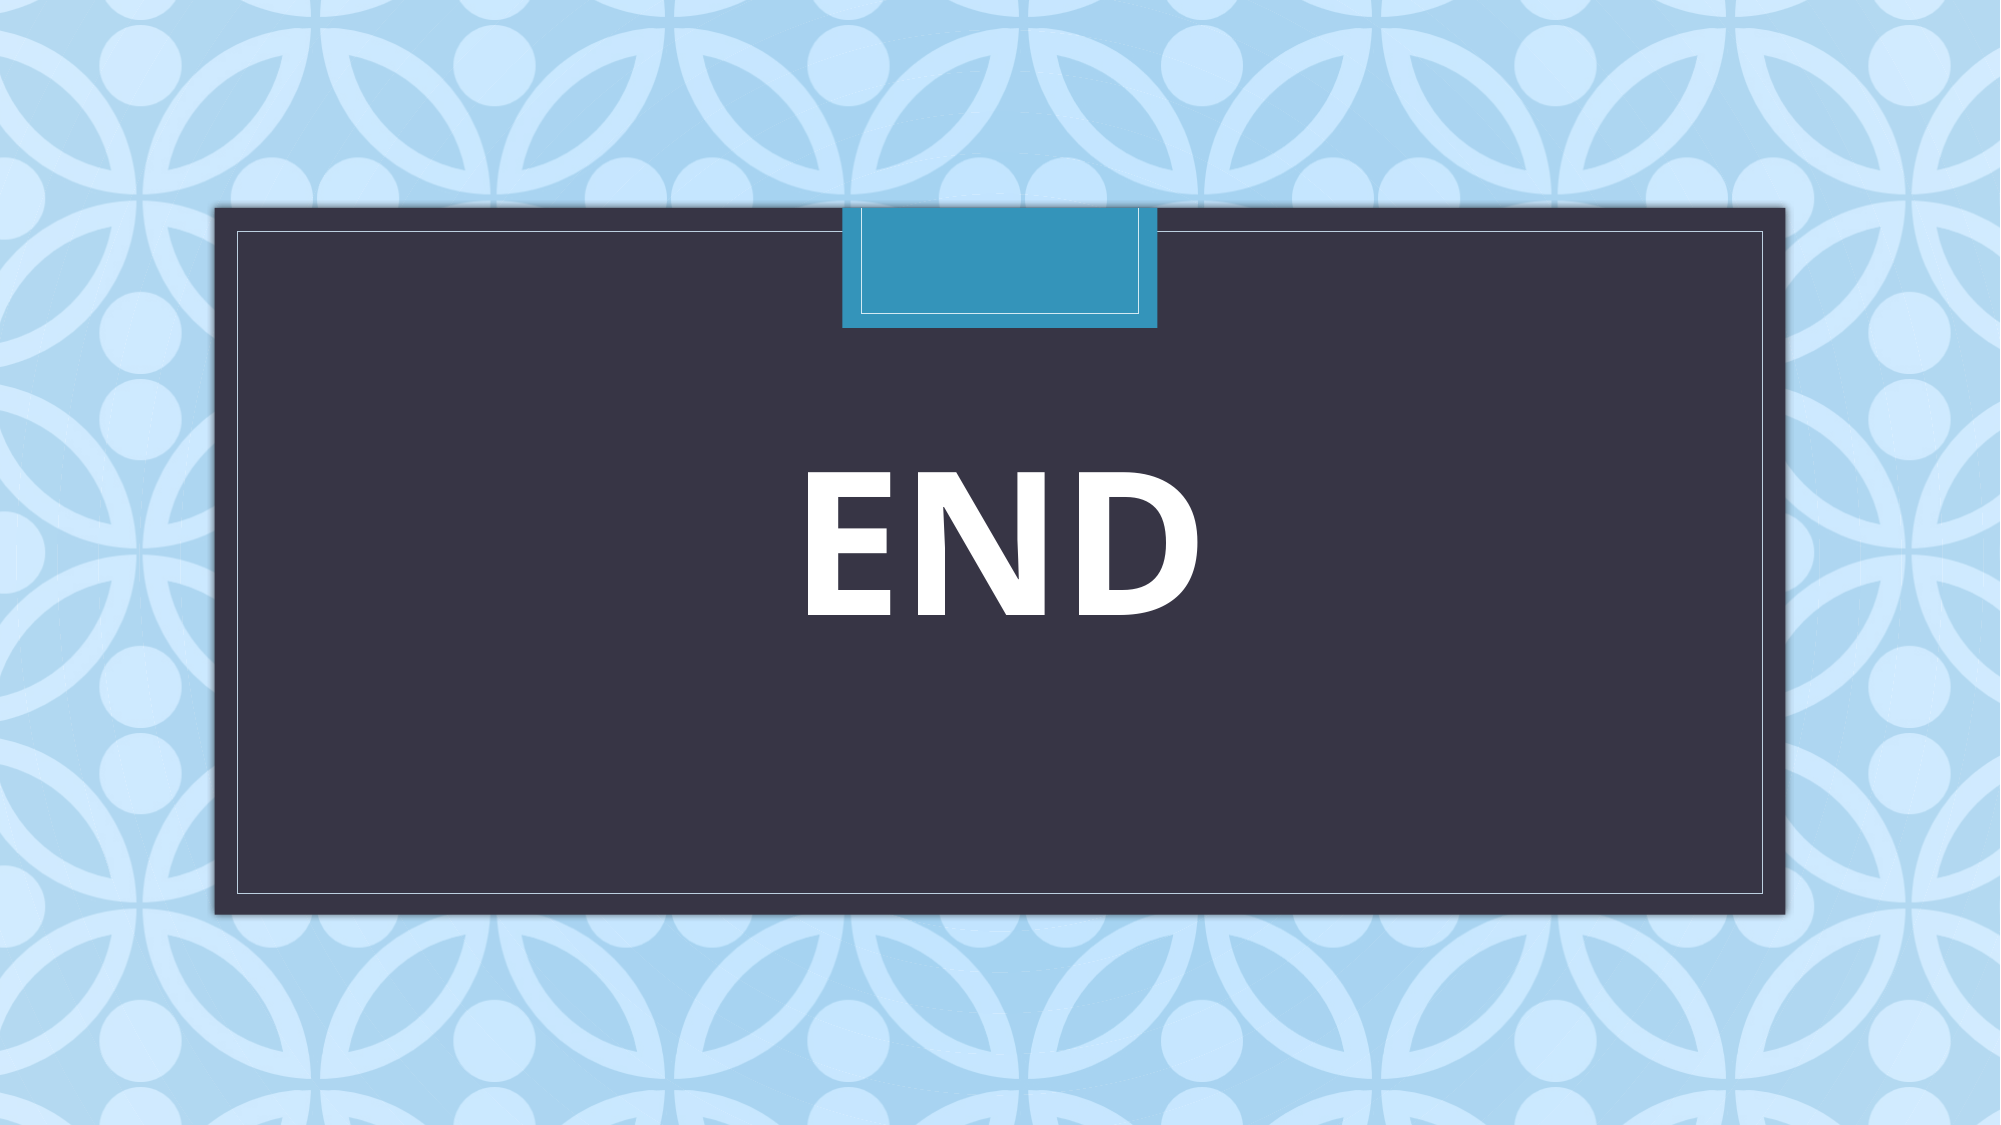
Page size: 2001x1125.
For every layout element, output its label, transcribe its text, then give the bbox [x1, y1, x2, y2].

title END [256, 343, 1744, 769]
